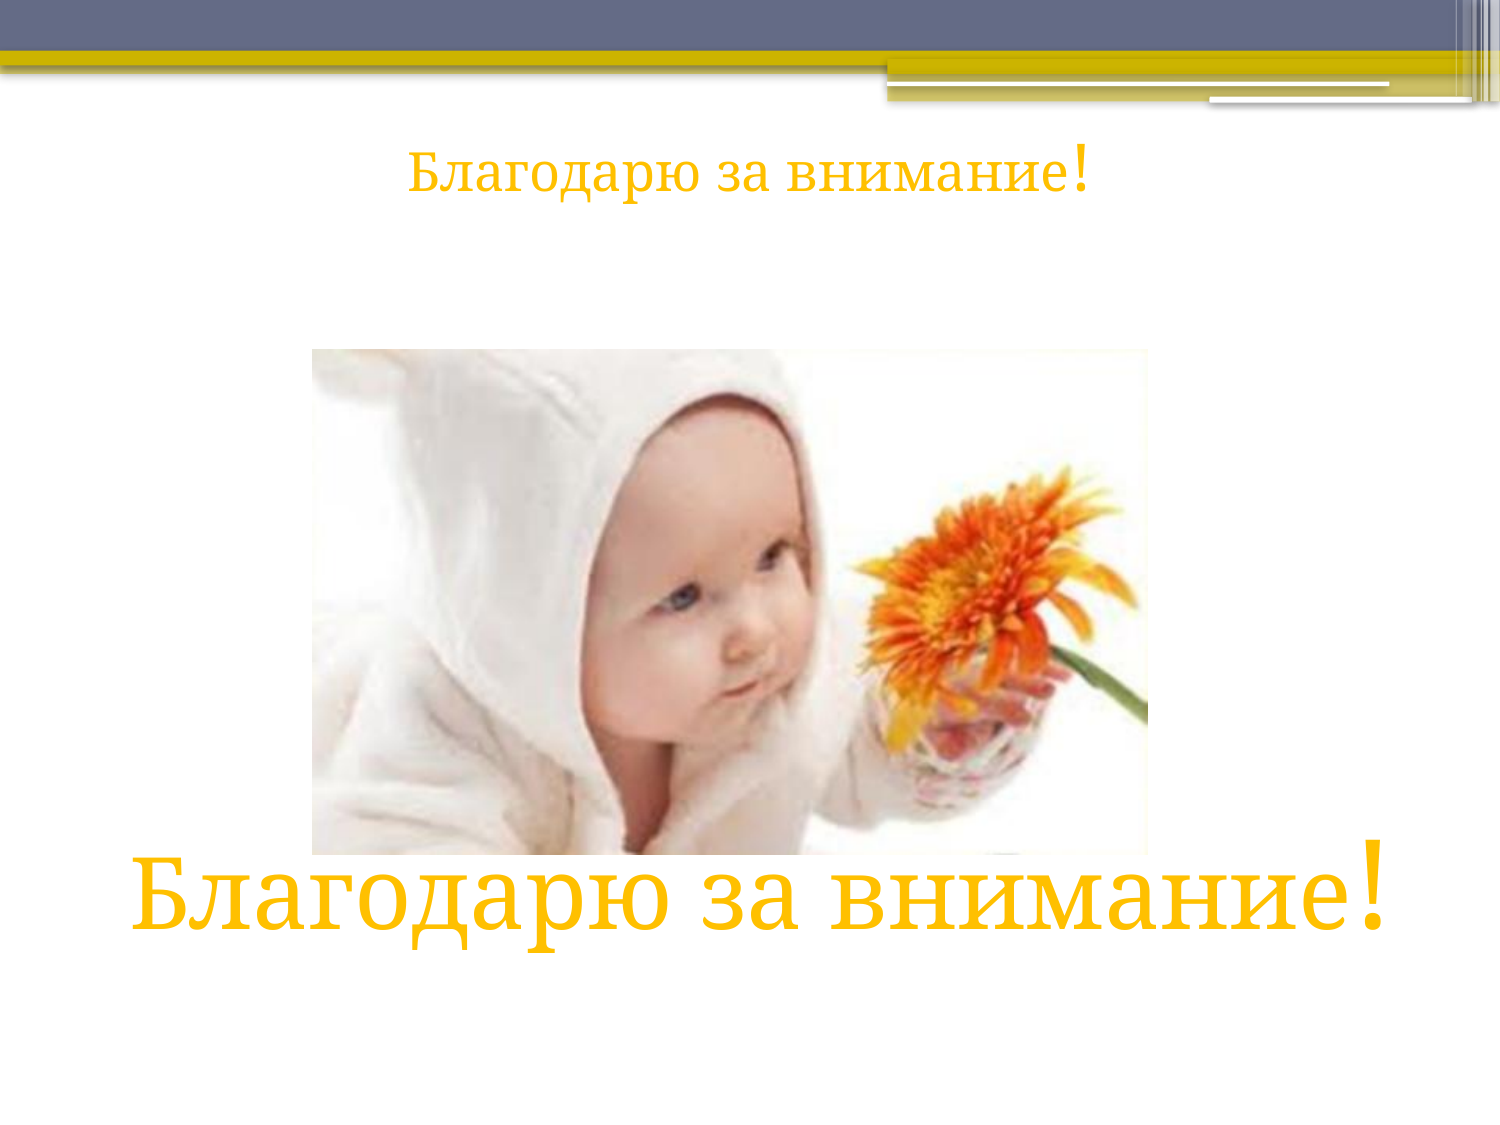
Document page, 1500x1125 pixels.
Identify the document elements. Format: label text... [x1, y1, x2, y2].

text_box Благодарю за внимание! [23, 796, 1500, 962]
title Благодарю за внимание! [0, 117, 1500, 293]
picture [312, 349, 1149, 855]
